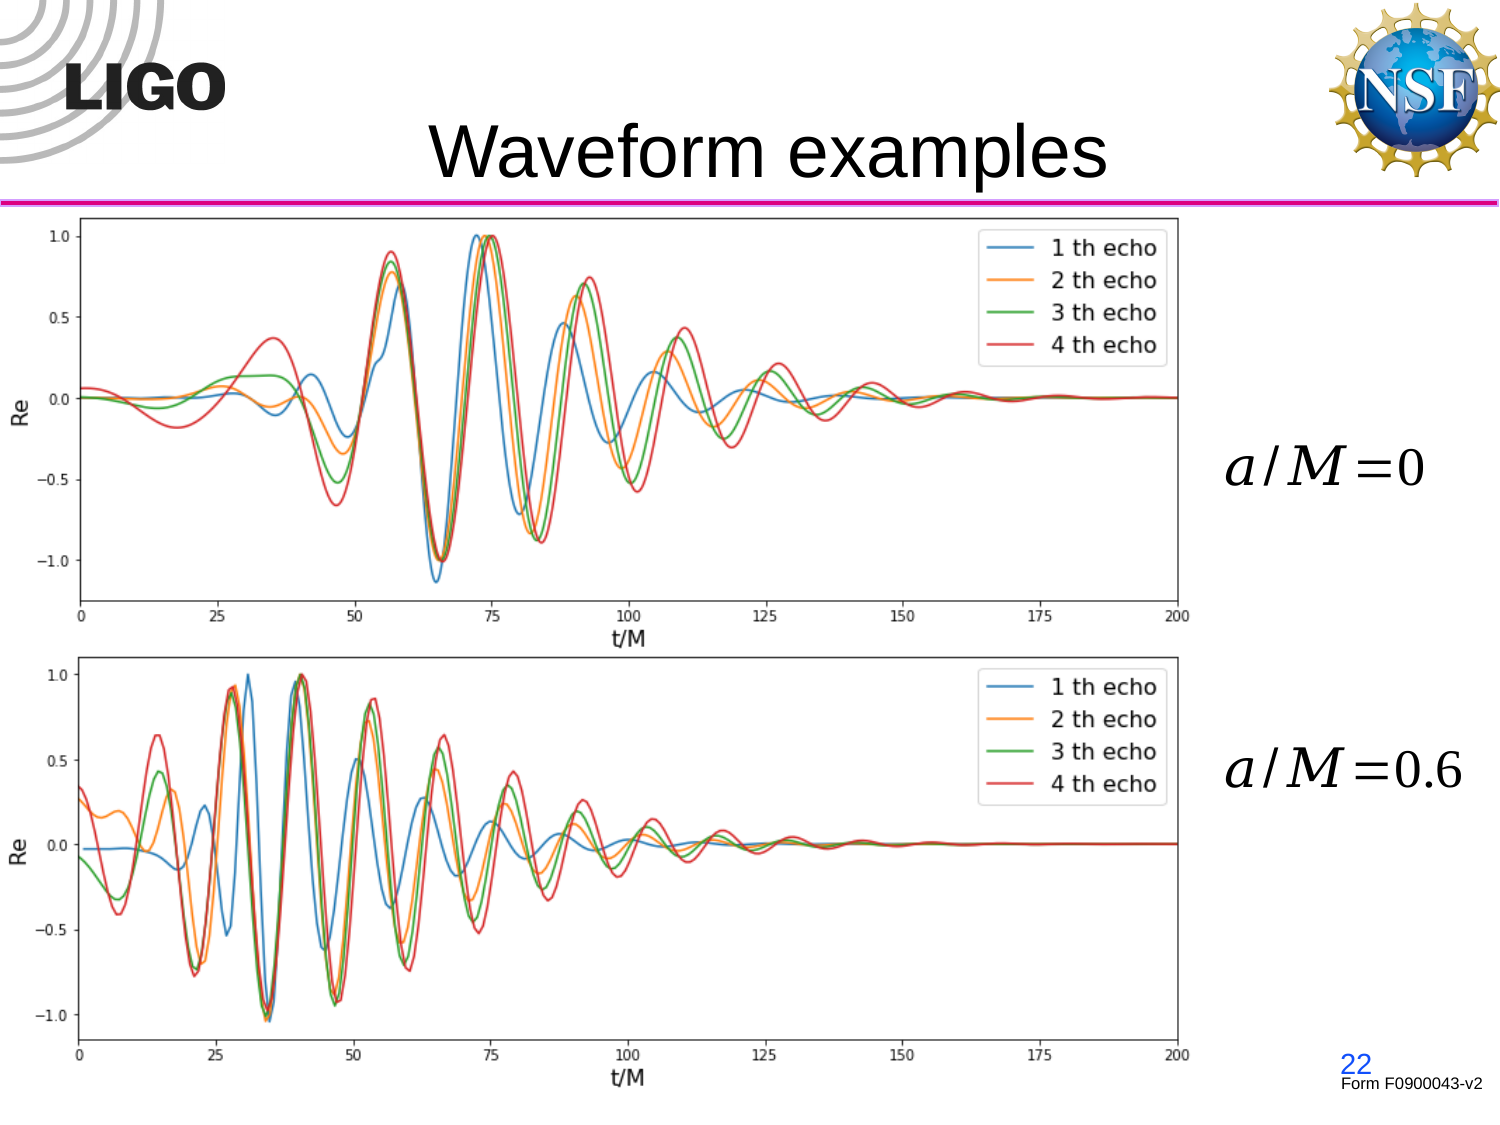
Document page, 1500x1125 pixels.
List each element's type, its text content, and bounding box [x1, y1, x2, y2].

picture [1326, 0, 1500, 180]
title Waveform examples [174, 12, 1363, 200]
picture [0, 204, 1201, 1101]
slide_number 22 [1204, 1025, 1388, 1100]
picture [0, 0, 225, 164]
